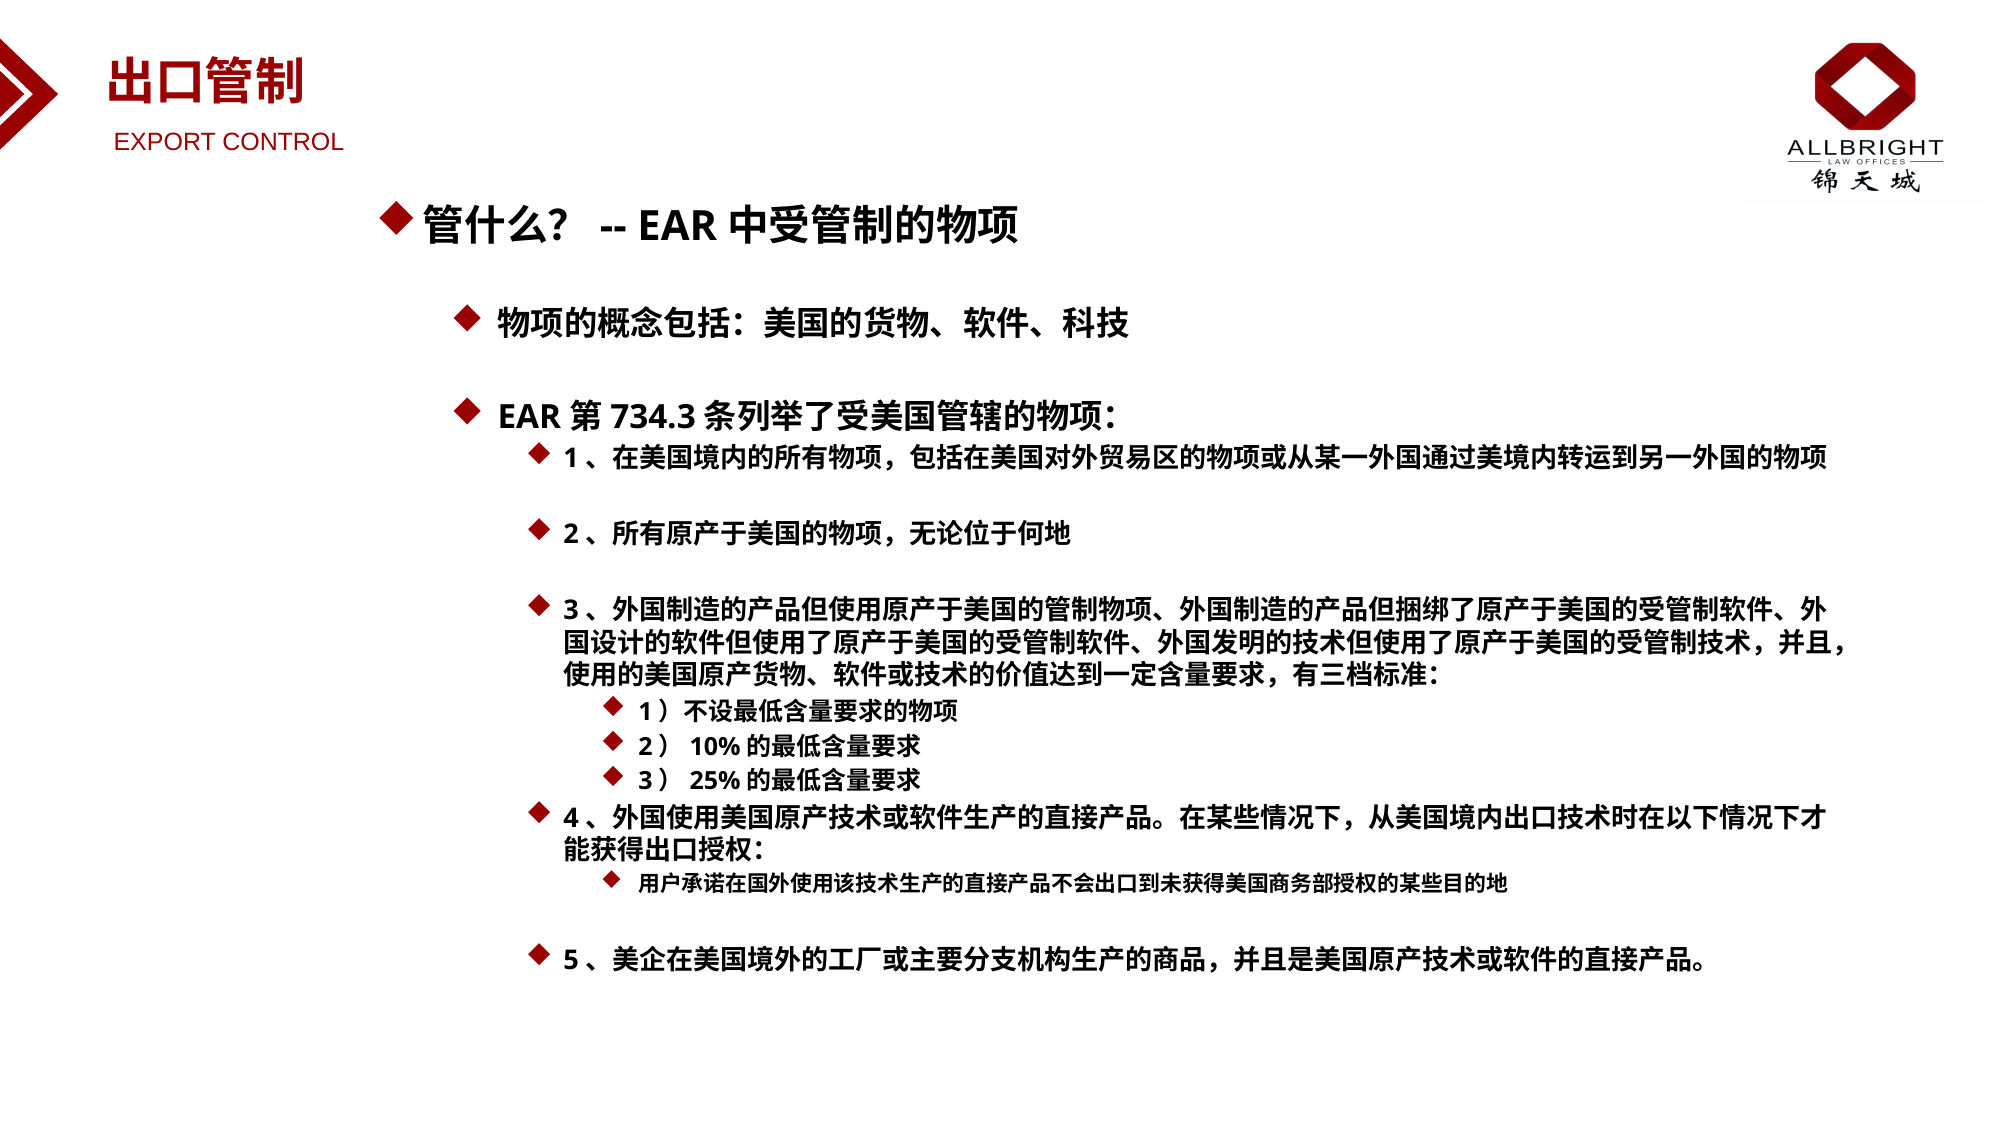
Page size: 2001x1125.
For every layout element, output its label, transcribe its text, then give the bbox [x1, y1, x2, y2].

text_box 管什么？-- EAR中受管制的物项 物项的概念包括：美国的货物、软件、科技 EAR第734.3条列举了受美国管辖的物项： 1、在美国境内的所有物项，包括在美国对外贸易区的物项或从某一外国通过美境内转运到另一外国的物项 2、所有原产于美国的物项，无论位于何地 3、外国制造的产品但使用原产于美国的管制物项、外国制造的产品但捆绑了原产于美国的受管制软件、外国设计的软件但使用了原产于美国的受管制软件、外国发明的技术但使用了原产于美国的受管制技术，并且，使用的美国原产货物、软件或技术的价值达到一定含量要求，有三档标准： 1）不设最低含量要求的物项 2）10%的最低含量要求 3）25%的最低含量要求 4、外国使用美国原产技术或软件生产的直接产品。在某些情况下，从美国境内出口技术时在以下情况下才能获得出口授权： 用户承诺在国外使用该技术生产的直接产品不会出口到未获得美国商务部授权的某些目的地 5、美企在美国境外的工厂或主要分支机构生产的商品，并且是美国原产技术或软件的直接产品。 [361, 191, 1849, 982]
picture [1737, 28, 1988, 206]
text_box 出口管制 [90, 48, 675, 121]
text_box EXPORT CONTROL [91, 121, 360, 164]
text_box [0, 38, 59, 150]
